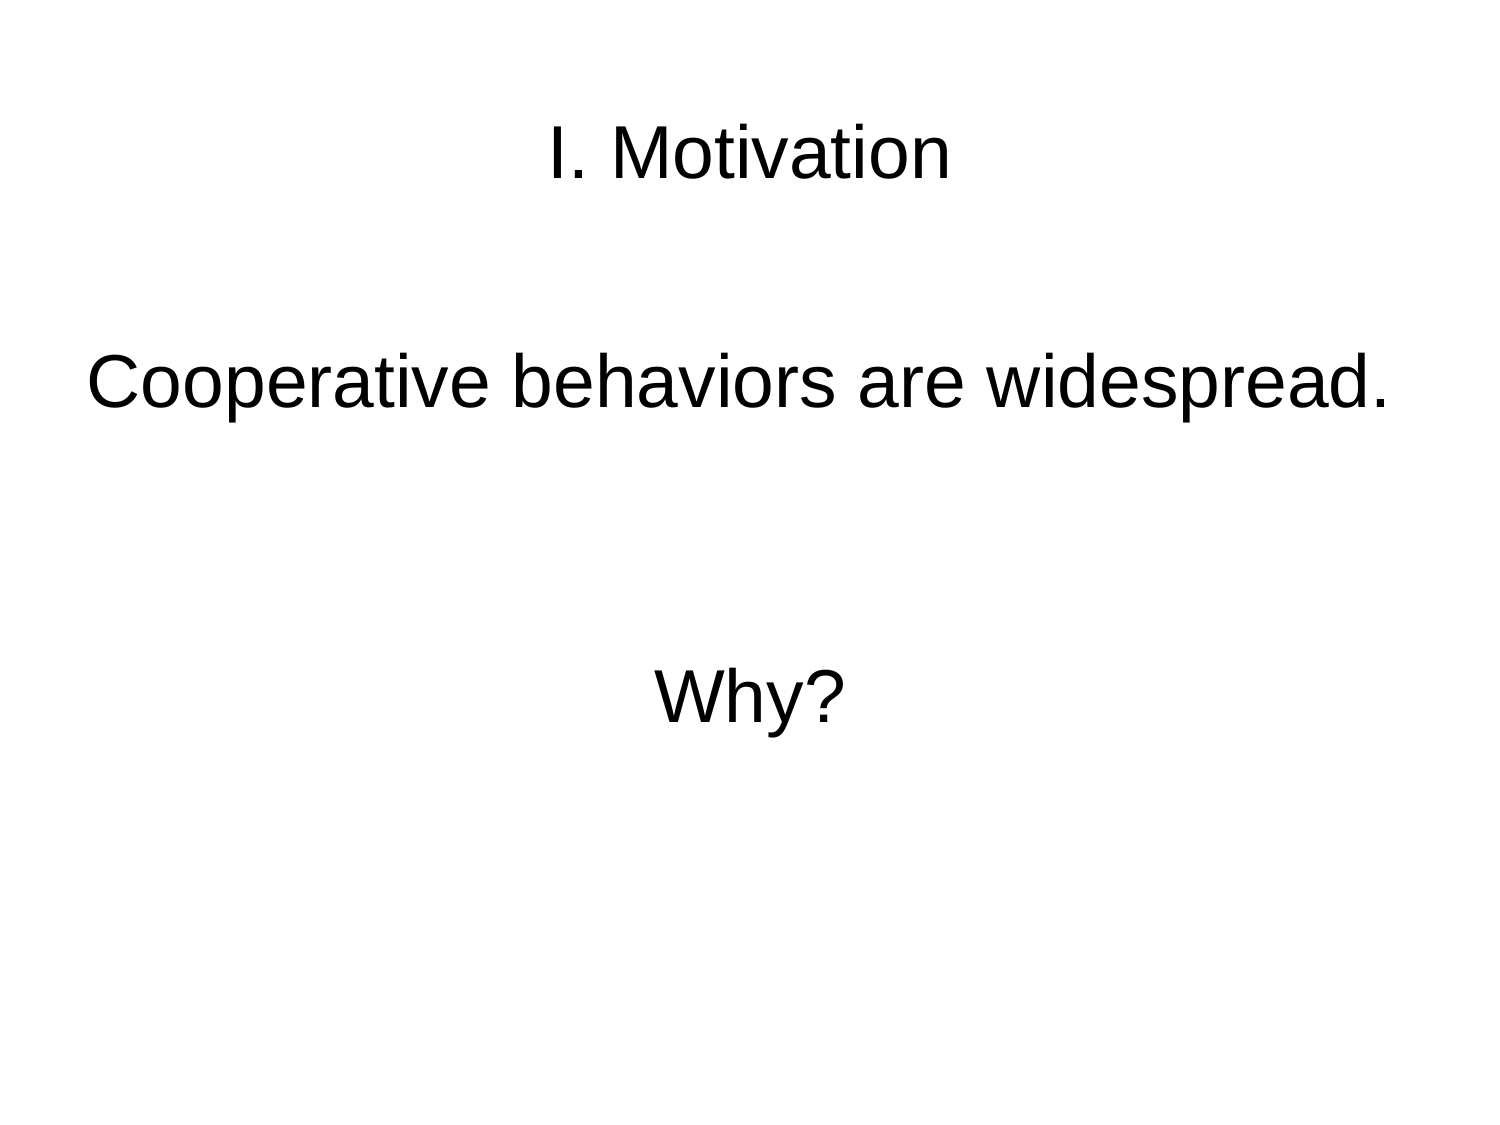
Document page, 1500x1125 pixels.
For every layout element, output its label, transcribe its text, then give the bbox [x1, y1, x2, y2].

title I. Motivation [112, 99, 1388, 288]
list Cooperative behaviors are widespread. Why? [0, 324, 1500, 1001]
